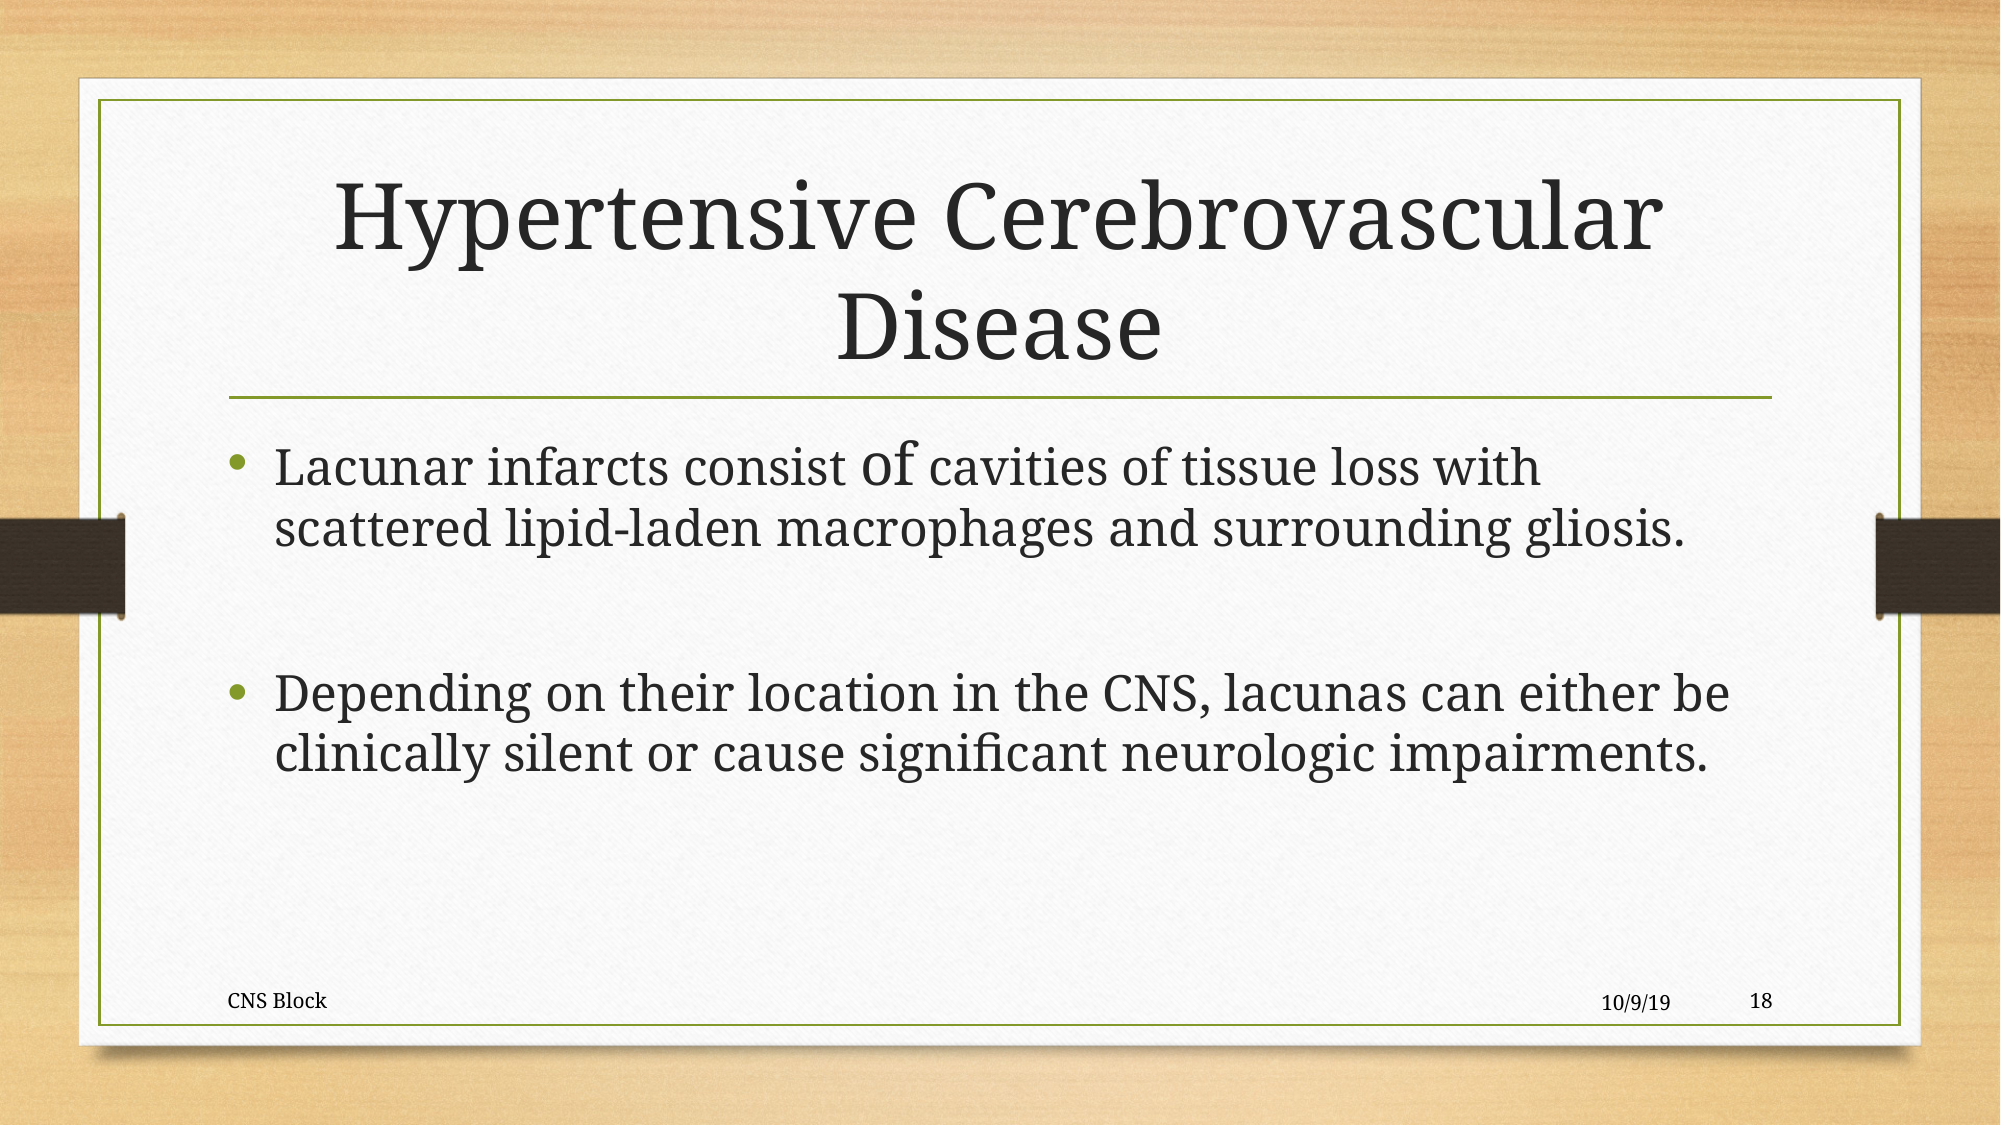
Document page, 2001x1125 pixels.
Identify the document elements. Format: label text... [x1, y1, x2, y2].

list Lacunar infarcts consist of cavities of tissue loss with scattered lipid-laden macrophages and surrounding gliosis. Depending on their location in the CNS, lacunas can either be clinically silent or cause significant neurologic impairments. [212, 419, 1788, 964]
footer CNS Block [212, 979, 1411, 1025]
slide_number 18 [1698, 979, 1788, 1025]
title Hypertensive Cerebrovascular Disease [212, 161, 1788, 375]
picture [0, 0, 2001, 1125]
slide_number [1423, 979, 1686, 1025]
